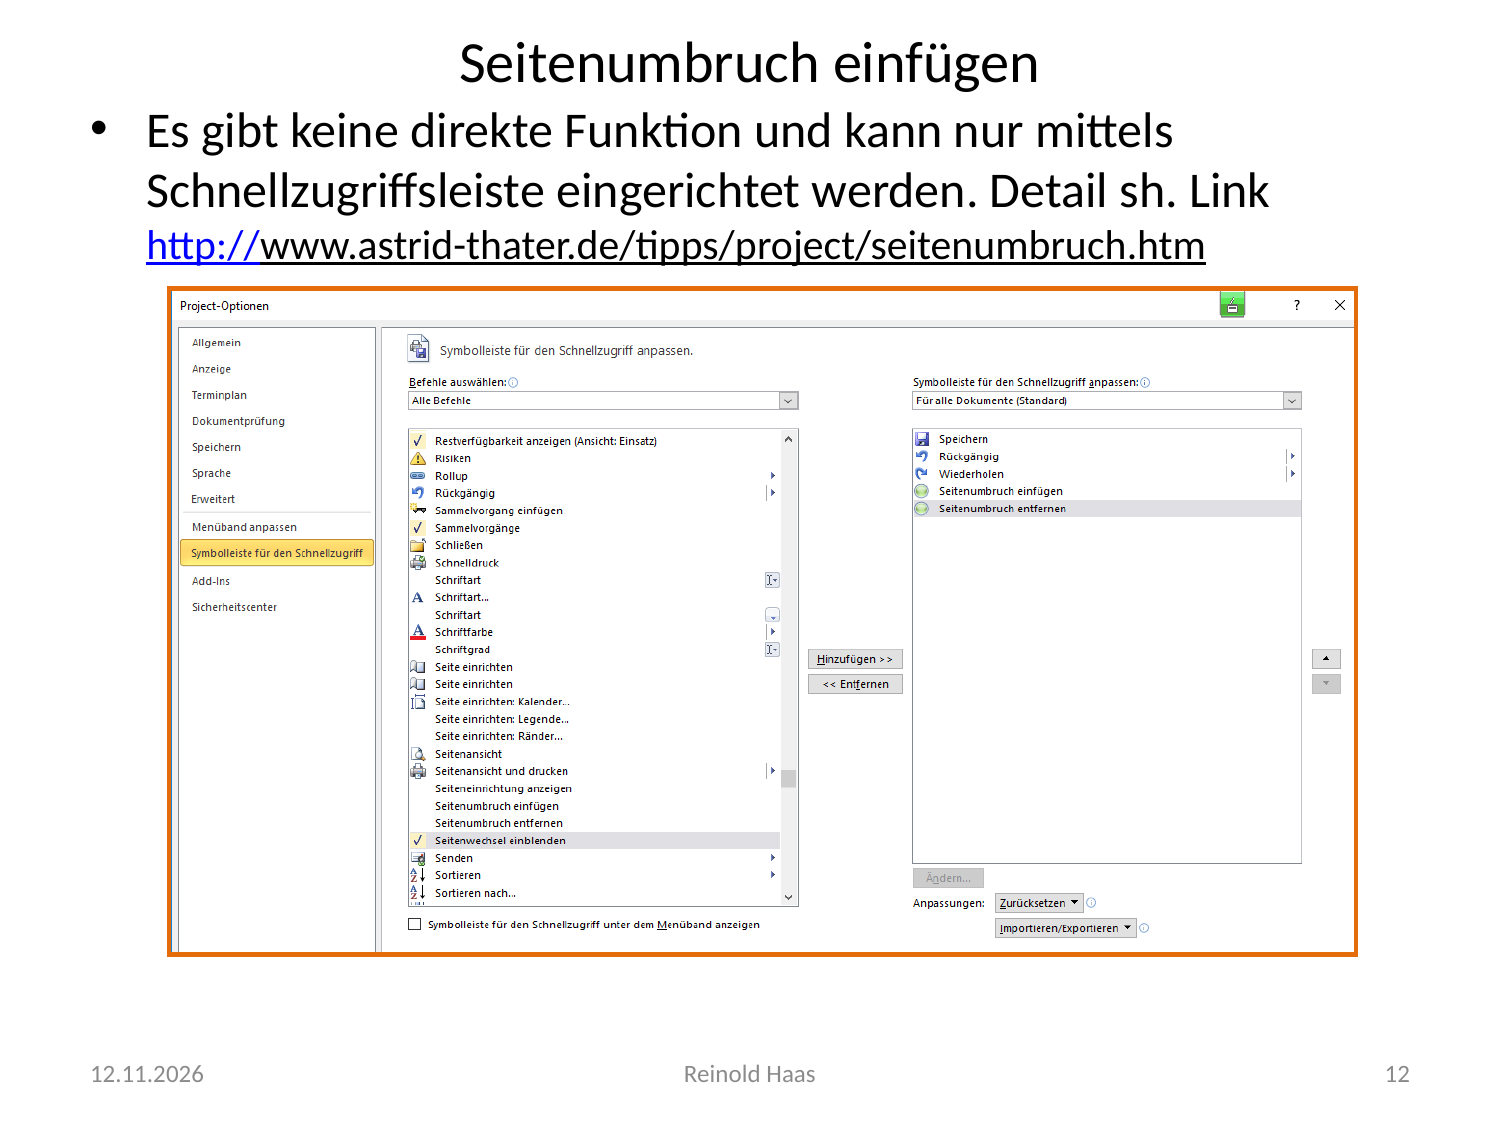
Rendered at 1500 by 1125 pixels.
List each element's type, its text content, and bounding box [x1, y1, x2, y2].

title Seitenumbruch einfügen [75, 0, 1425, 90]
list Es gibt keine direkte Funktion und kann nur mittels Schnellzugriffsleiste eingerichtet werden. Detail sh. Link http://www.astrid-thater.de/tipps/project/seitenumbruch.htm [75, 90, 1425, 1005]
slide_number 12 [1074, 1042, 1425, 1103]
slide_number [75, 1042, 425, 1103]
footer Reinold Haas [512, 1042, 988, 1103]
picture [170, 290, 1354, 953]
